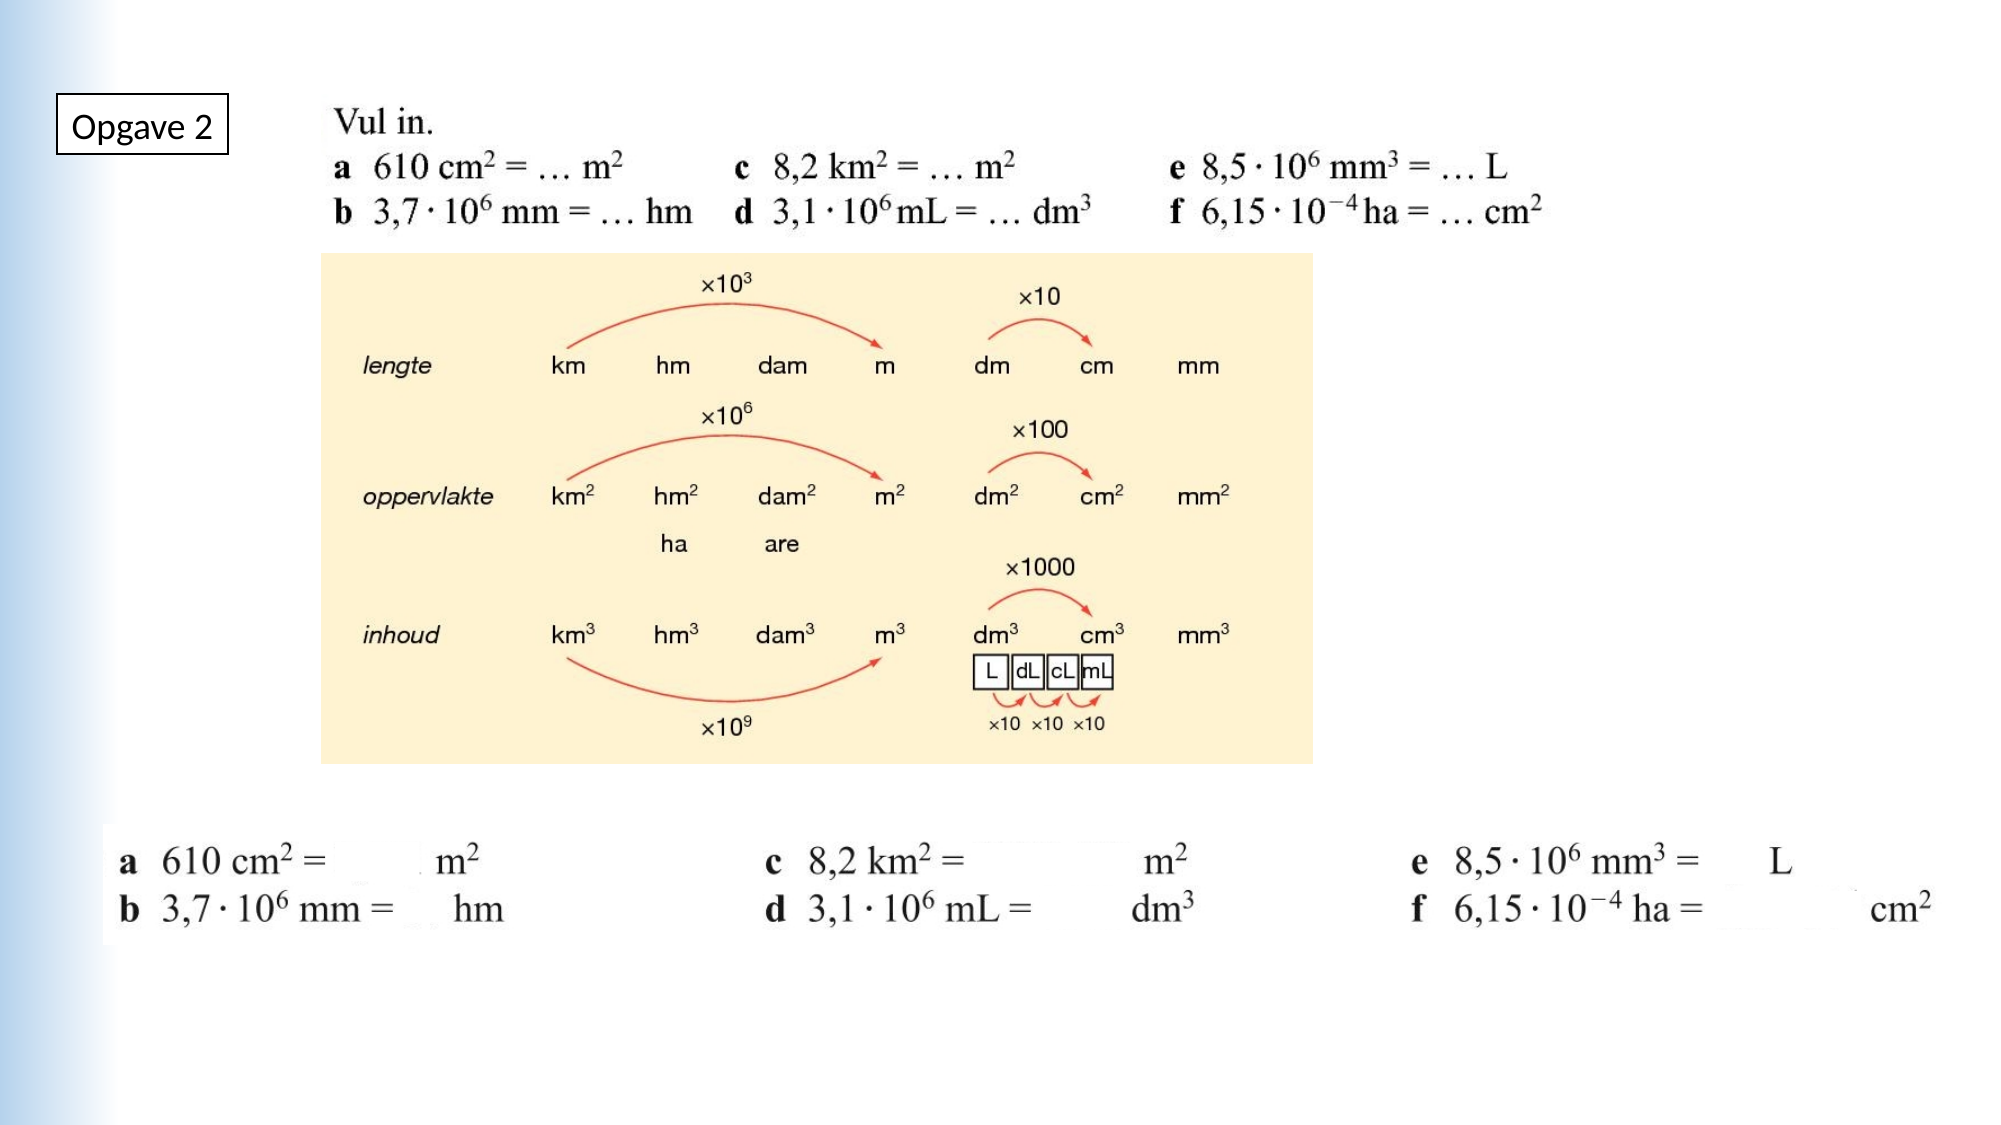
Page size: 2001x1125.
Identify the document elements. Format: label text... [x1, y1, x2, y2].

text_box Opgave 2 [56, 93, 229, 155]
picture [103, 824, 1952, 945]
picture [321, 94, 1561, 764]
